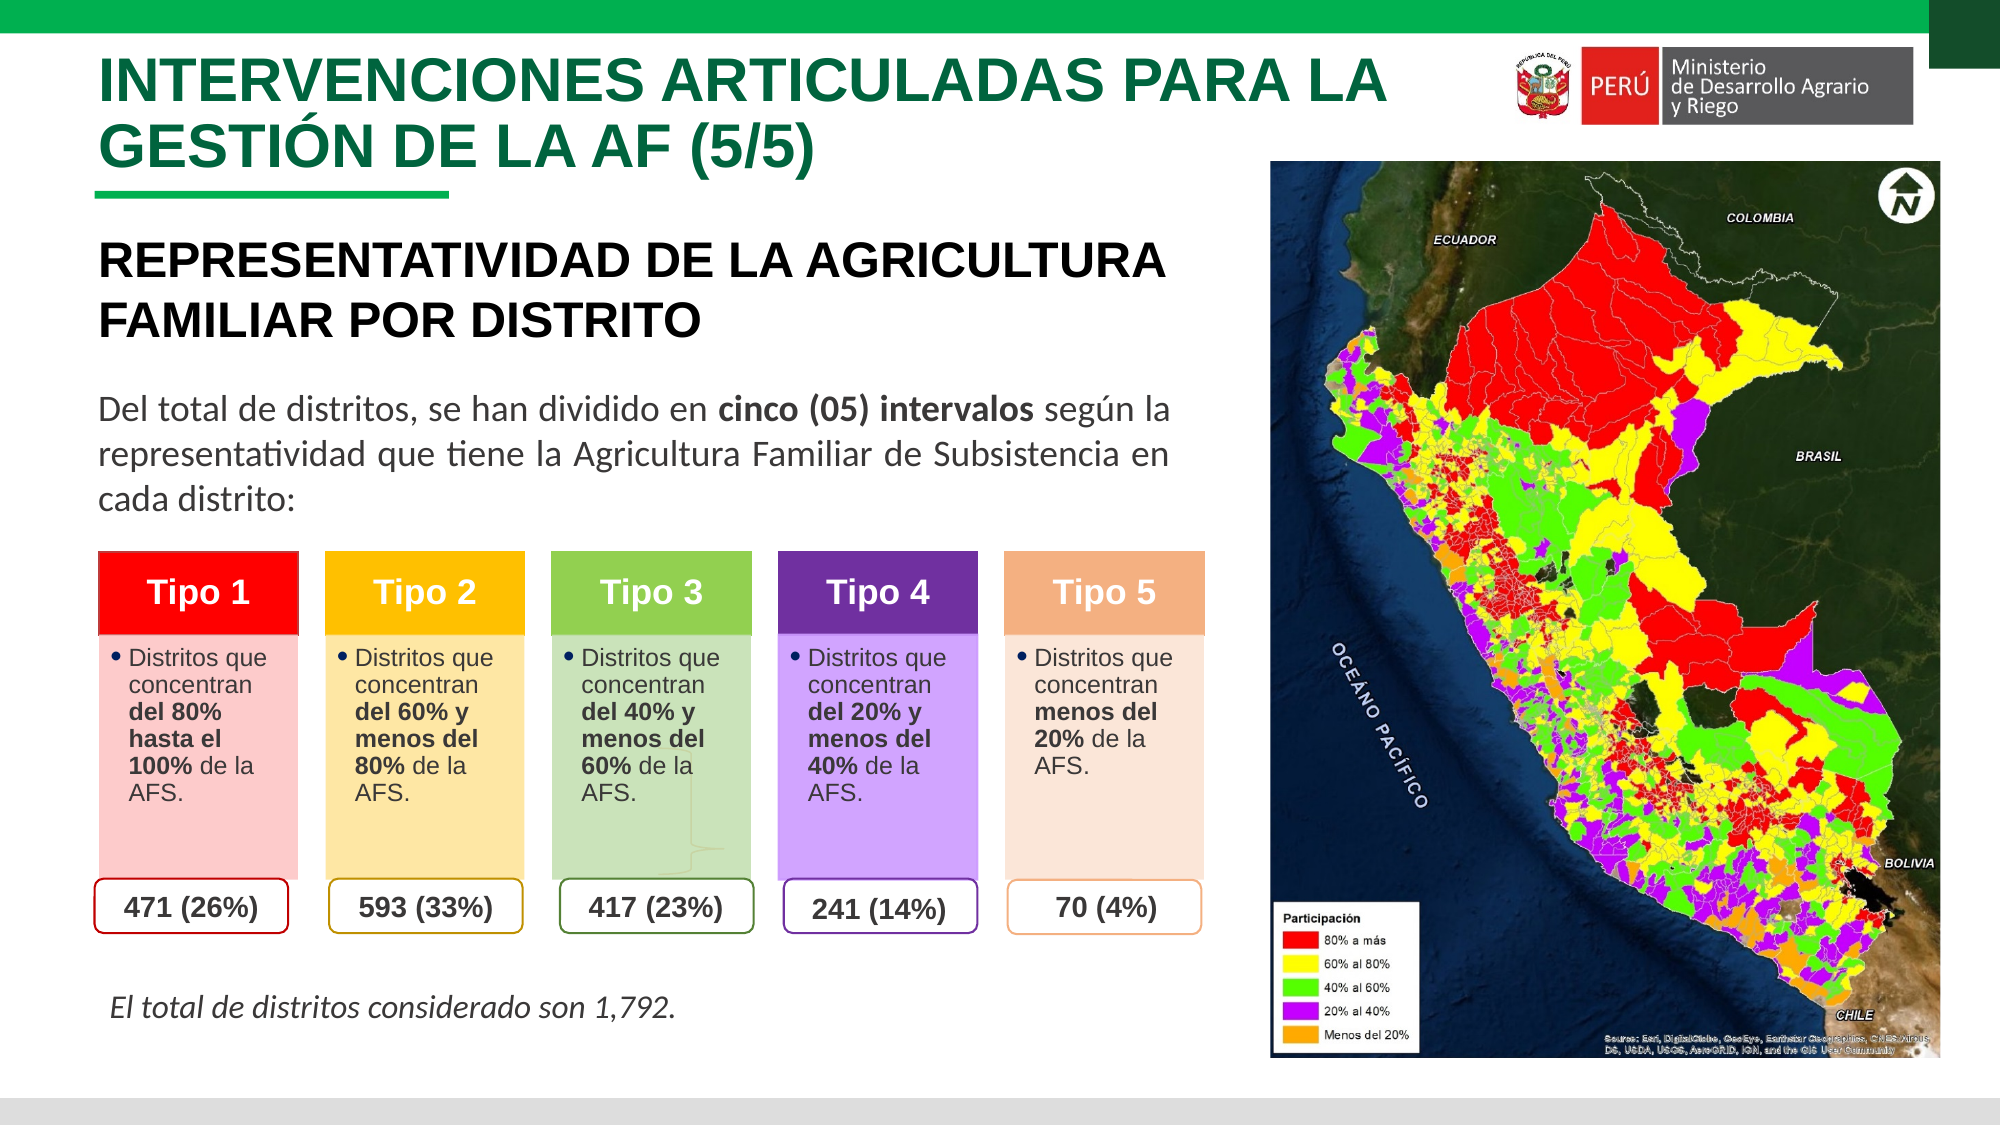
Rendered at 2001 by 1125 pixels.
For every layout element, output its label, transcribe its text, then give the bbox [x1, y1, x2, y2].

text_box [94, 551, 1205, 935]
text_box Del total de distritos, se han dividido en cinco (05) intervalos según la representatividad que tiene la Agricultura Familiar de Subsistencia en cada distrito: [83, 376, 1187, 546]
picture [1270, 161, 1941, 1058]
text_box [82, 40, 1476, 199]
text_box REPRESENTATIVIDAD DE LA AGRICULTURA FAMILIAR POR DISTRITO [83, 219, 1265, 355]
text_box El total de distritos considerado son 1,792. [94, 977, 784, 1033]
picture [1504, 46, 1914, 125]
